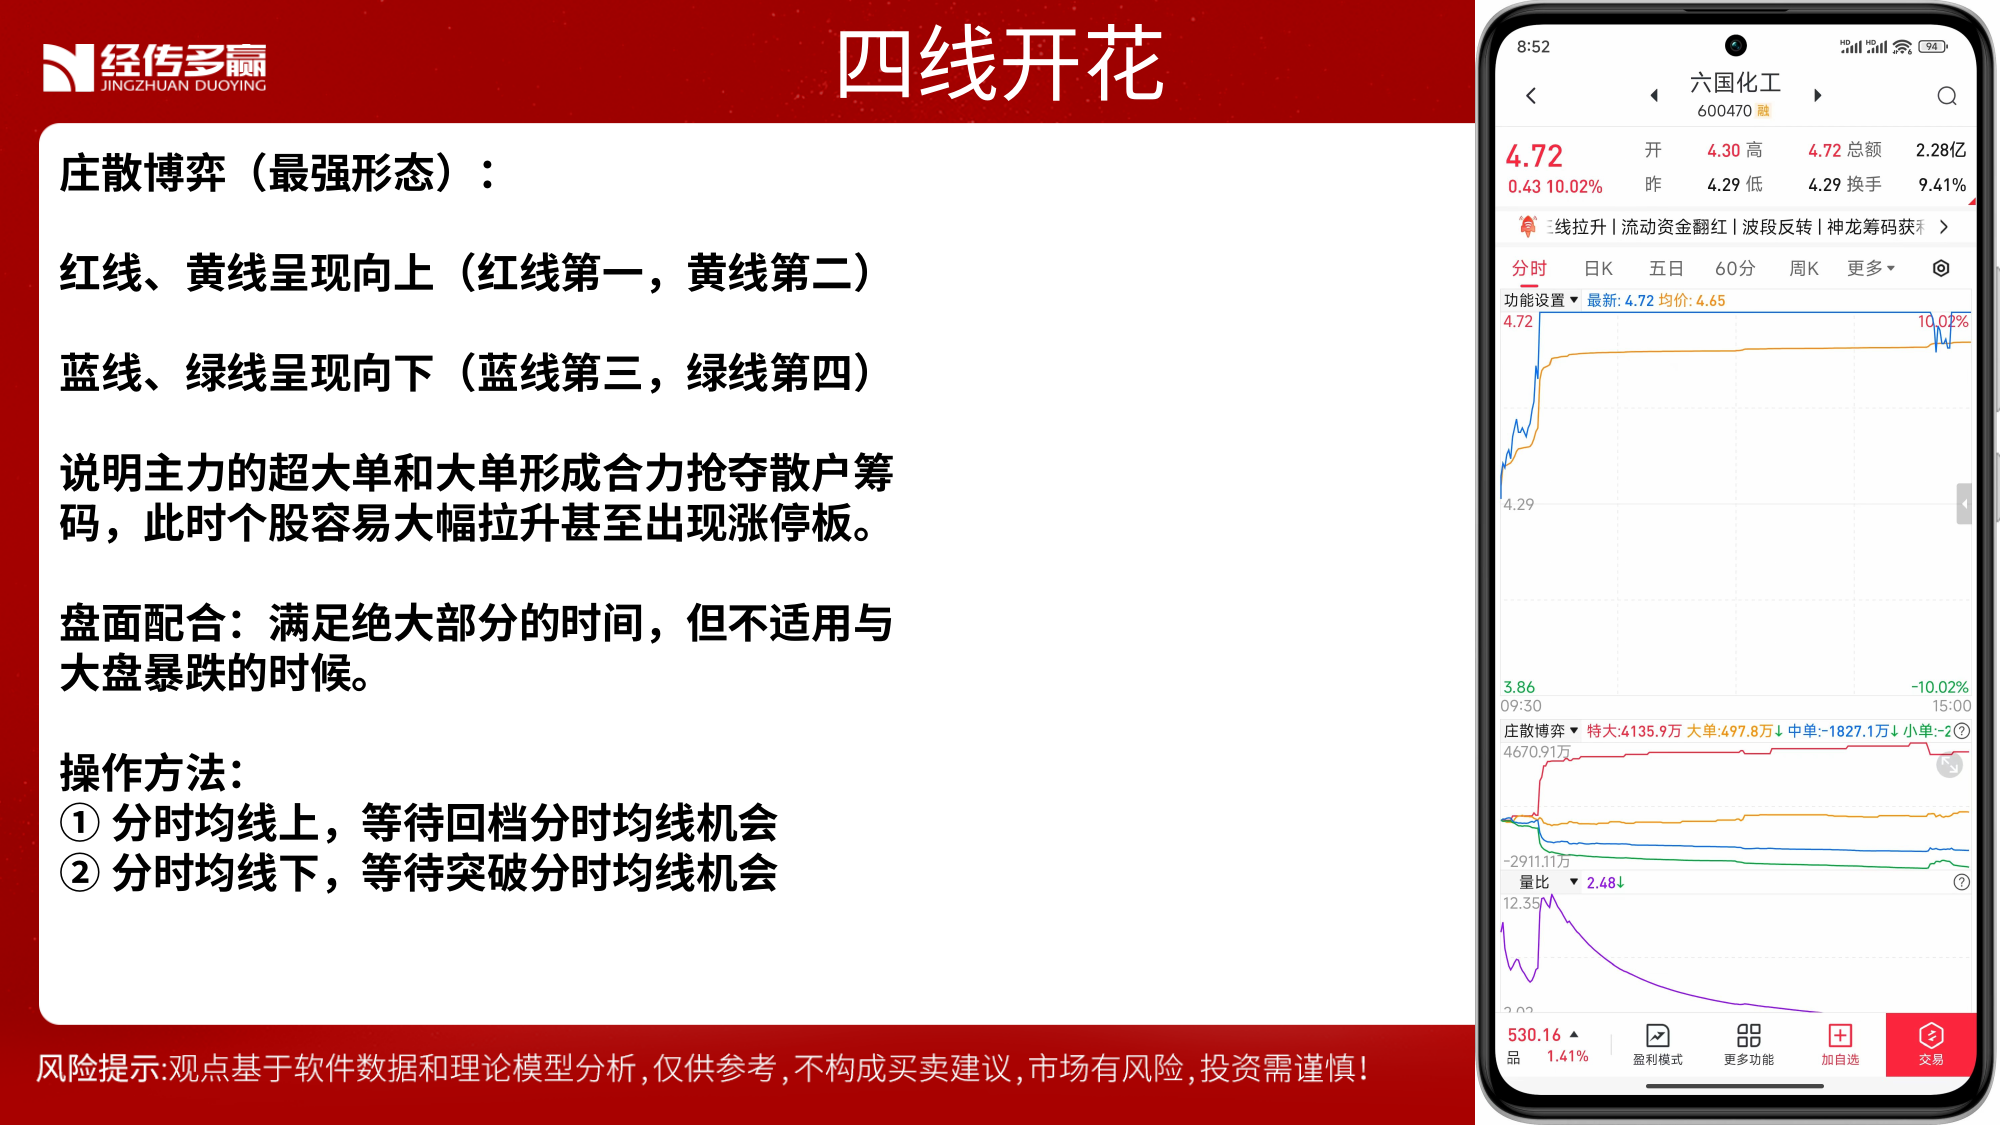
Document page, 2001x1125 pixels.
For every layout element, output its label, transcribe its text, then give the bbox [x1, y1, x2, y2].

text_box 庄散博弈（最强形态）： 红线、黄线呈现向上（红线第一，黄线第二） 蓝线、绿线呈现向下（蓝线第三，绿线第四） 说明主力的超大单和大单形成合力抢夺散户筹码，此时个股容易大幅拉升甚至出现涨停板。 盘面配合：满足绝大部分的时间，但不适用与大盘暴跌的时候。 操作方法： ①分时均线上，等待回档分时均线机会 ②分时均线下，等待突破分时均线机会 [45, 139, 931, 905]
text_box 四线开花 [304, 4, 1475, 119]
picture [0, 0, 2000, 1125]
